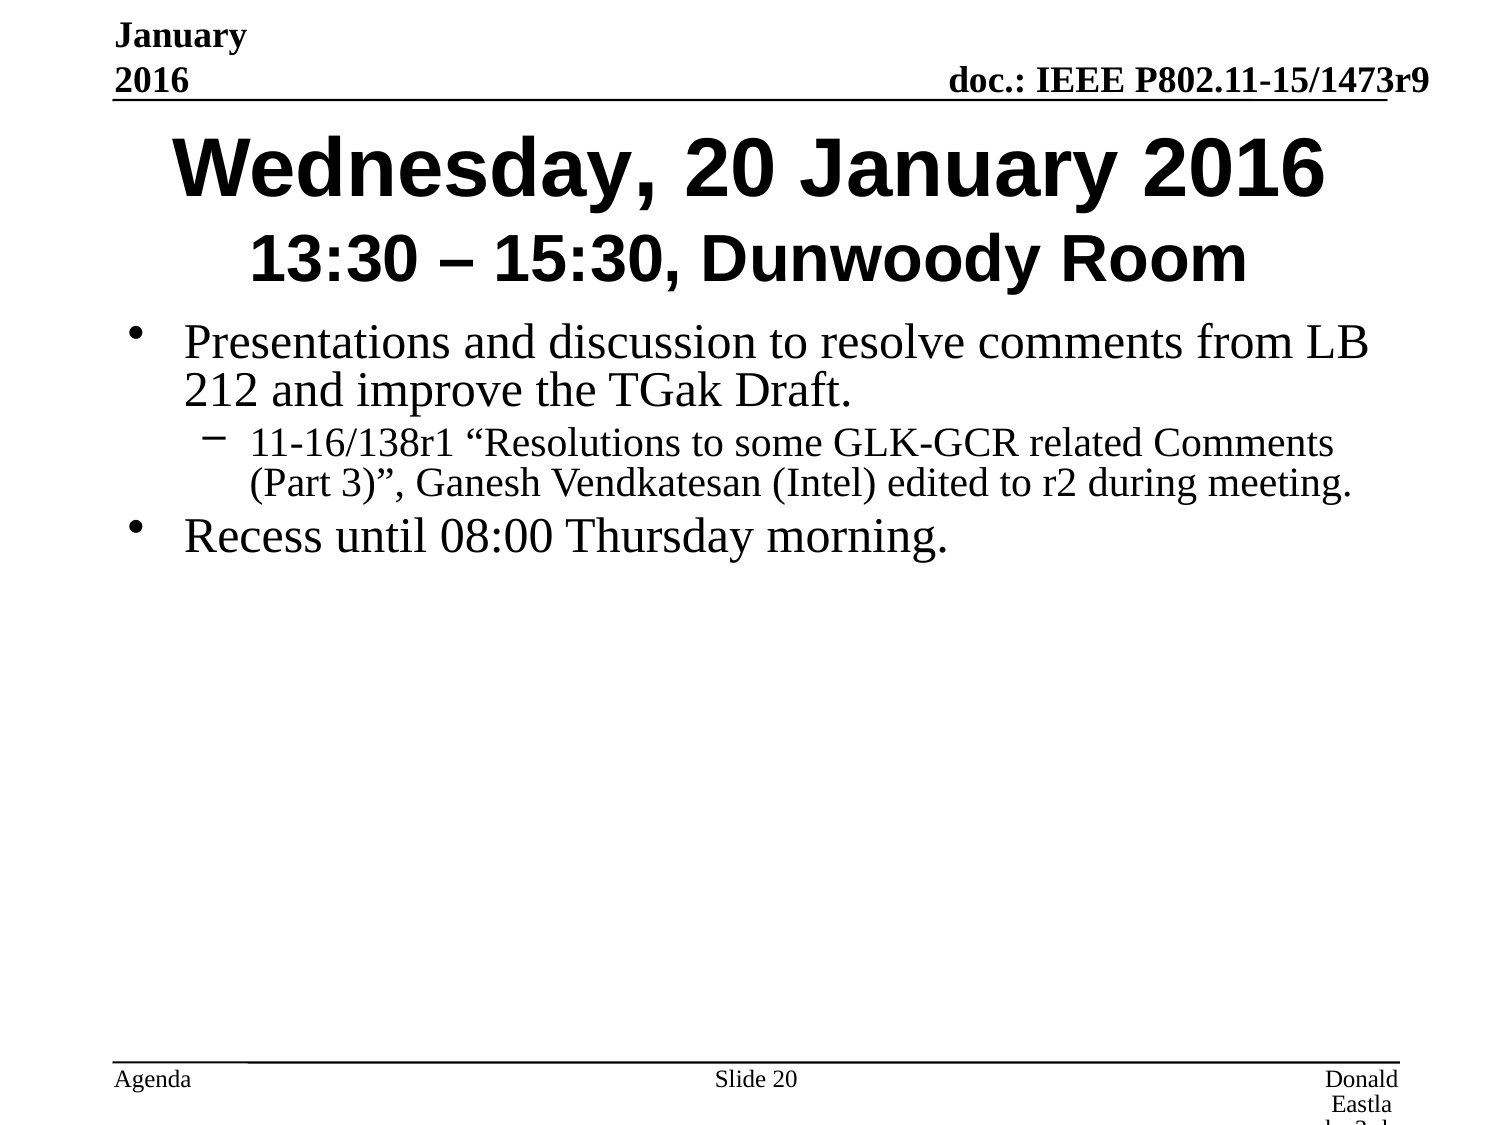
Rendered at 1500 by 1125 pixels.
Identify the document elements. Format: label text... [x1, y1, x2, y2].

title Wednesday, 20 January 2016 13:30 – 15:30, Dunwoody Room [112, 112, 1388, 288]
slide_number Slide 20 [712, 1063, 800, 1093]
footer Donald Eastlake 3rd, Huawei Technologies [1325, 1063, 1402, 1093]
list Presentations and discussion to resolve comments from LB 212 and improve the TGak Draft. 11-16/138r1 “Resolutions to some GLK-GCR related Comments (Part 3)”, Ganesh Vendkatesan (Intel) edited to r2 during meeting. Recess until 08:00 Thursday morning. [112, 312, 1413, 1063]
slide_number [114, 54, 290, 100]
